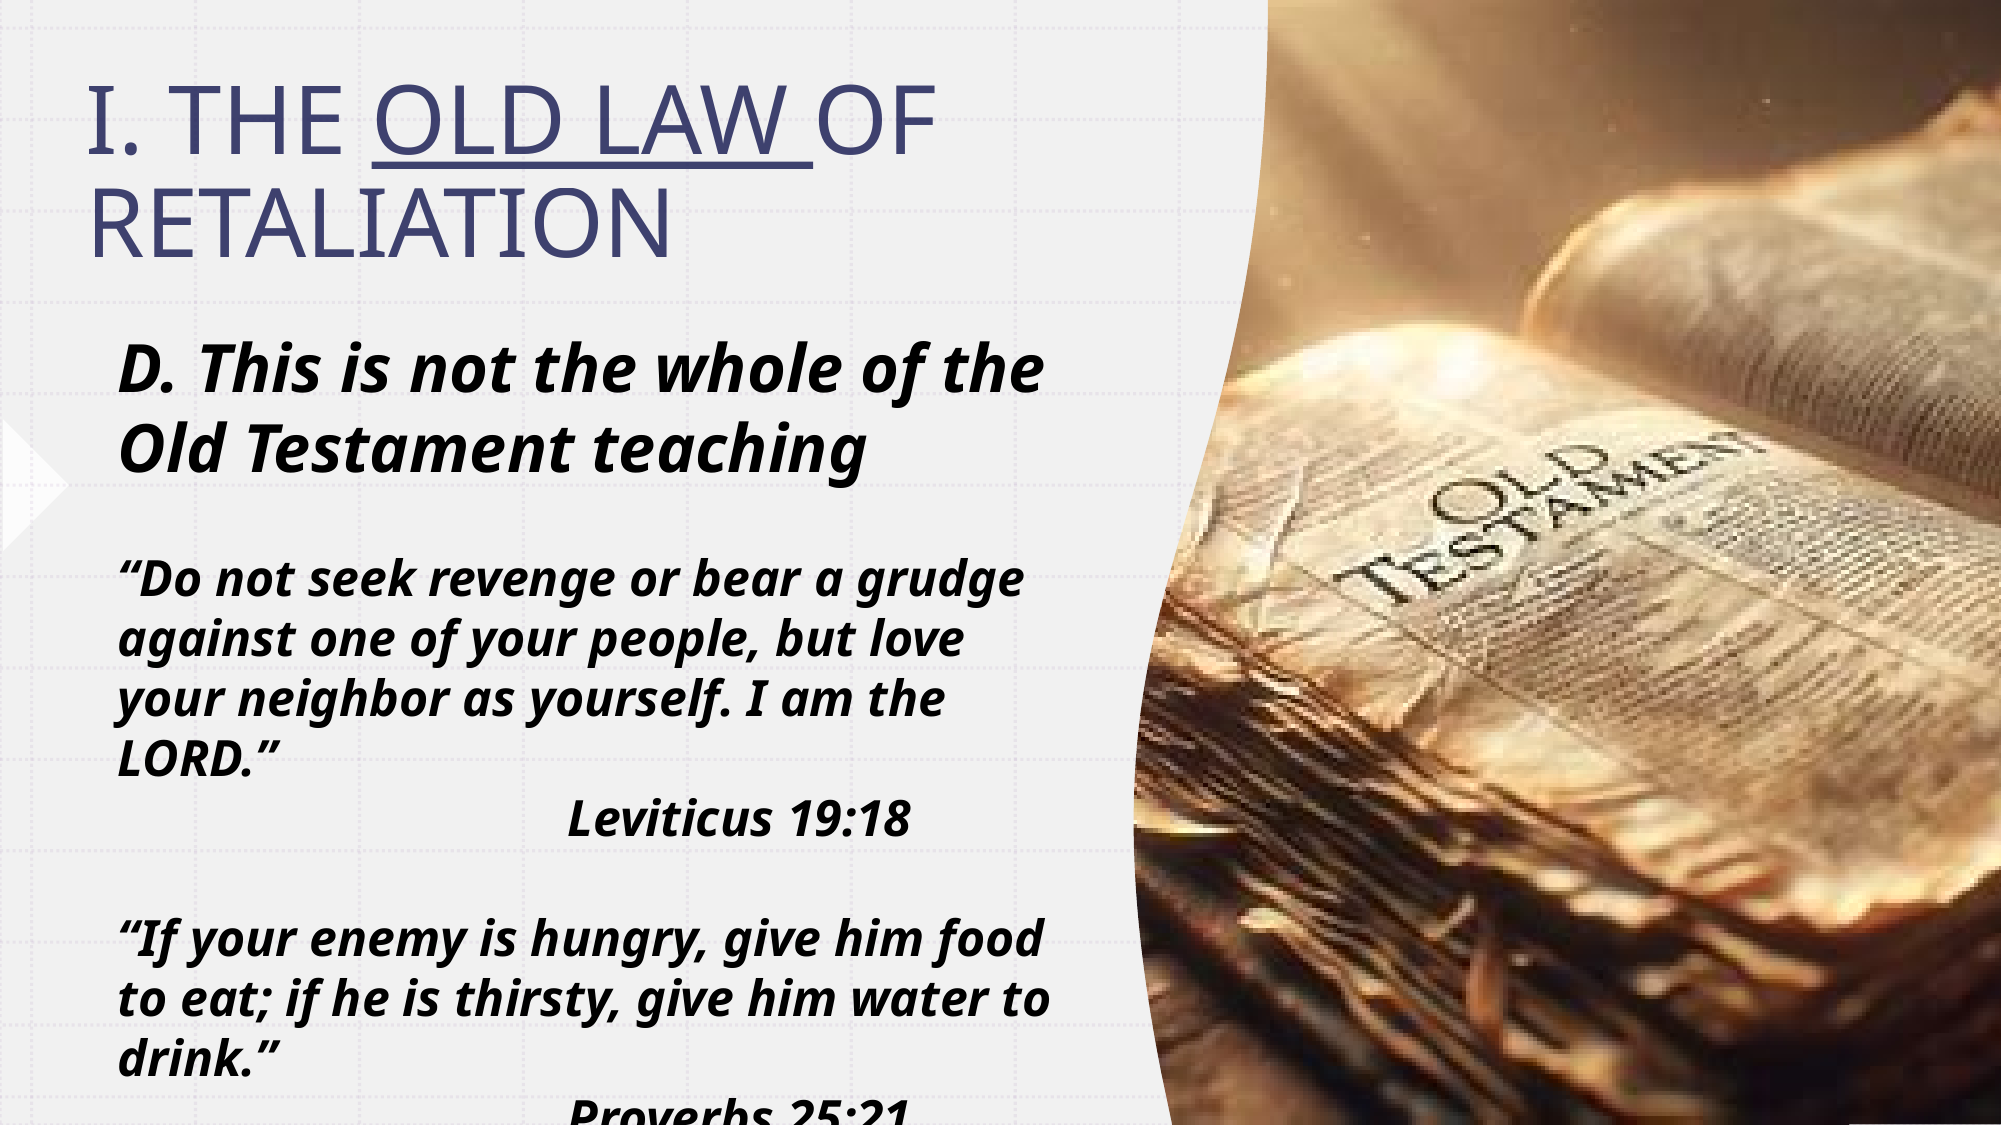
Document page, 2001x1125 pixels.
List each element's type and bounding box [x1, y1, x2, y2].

text_box [0, 0, 1133, 1125]
picture [1133, 0, 2001, 1125]
